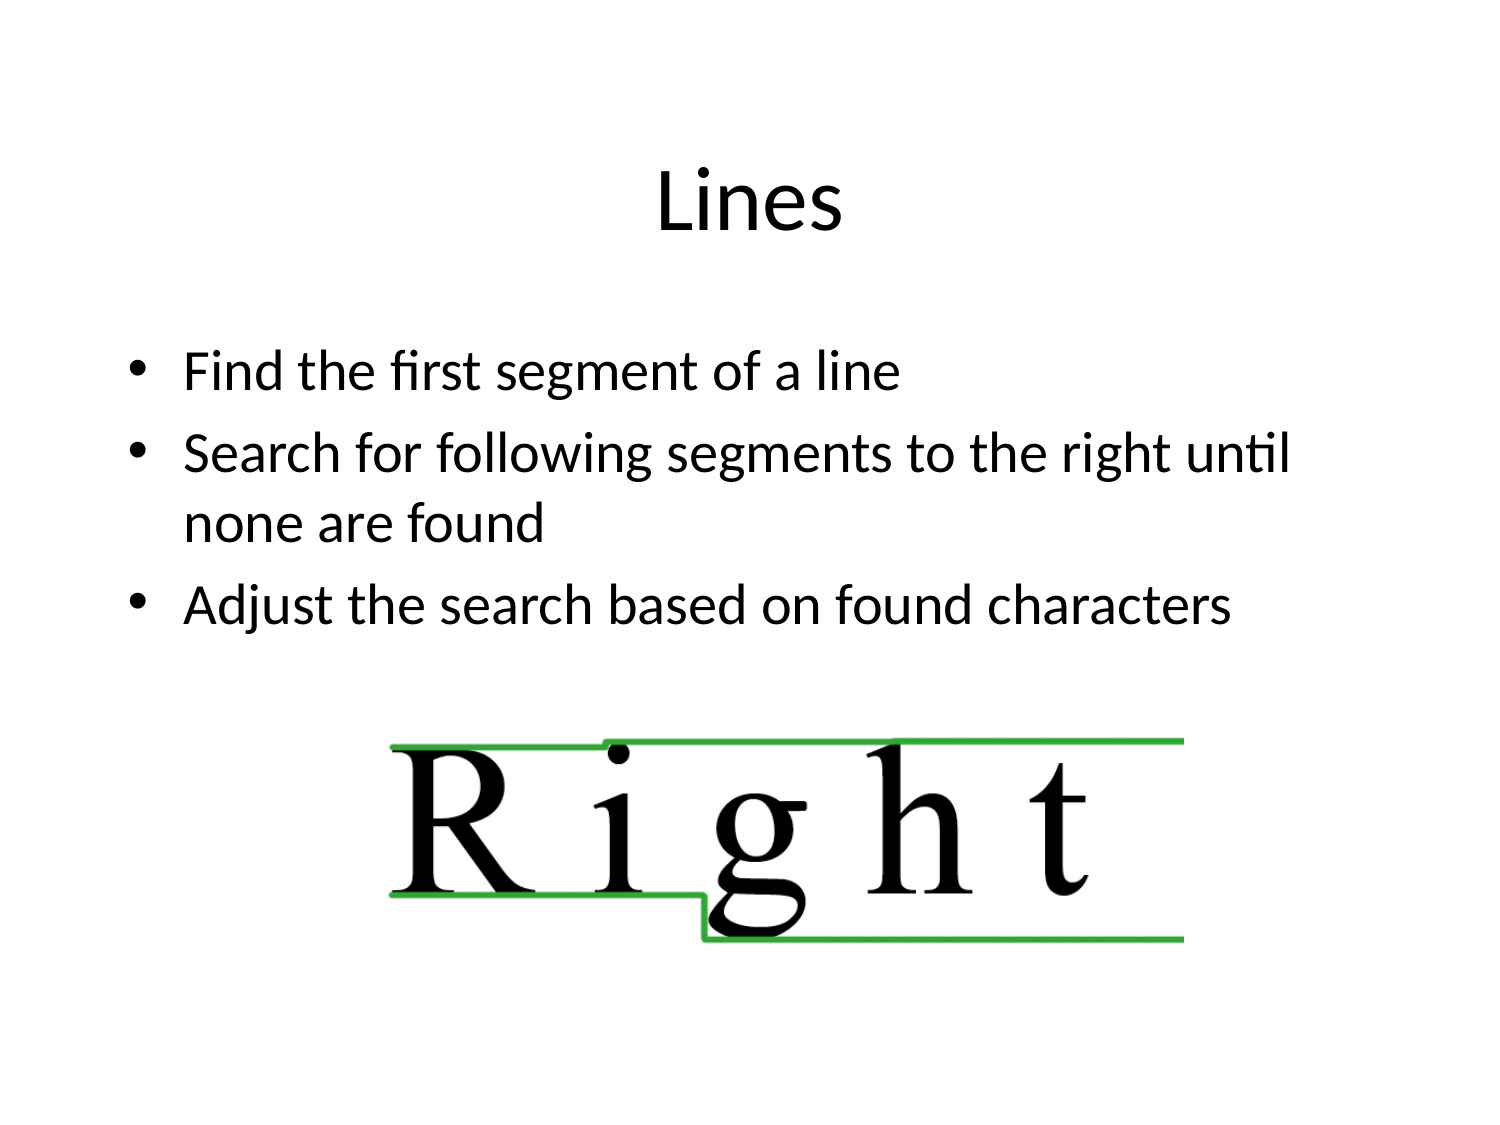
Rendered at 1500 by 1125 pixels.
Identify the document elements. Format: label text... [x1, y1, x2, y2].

title Lines [112, 99, 1388, 288]
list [316, 674, 1184, 1001]
list Find the first segment of a line Search for following segments to the right until none are found Adjust the search based on found characters [112, 324, 1388, 650]
